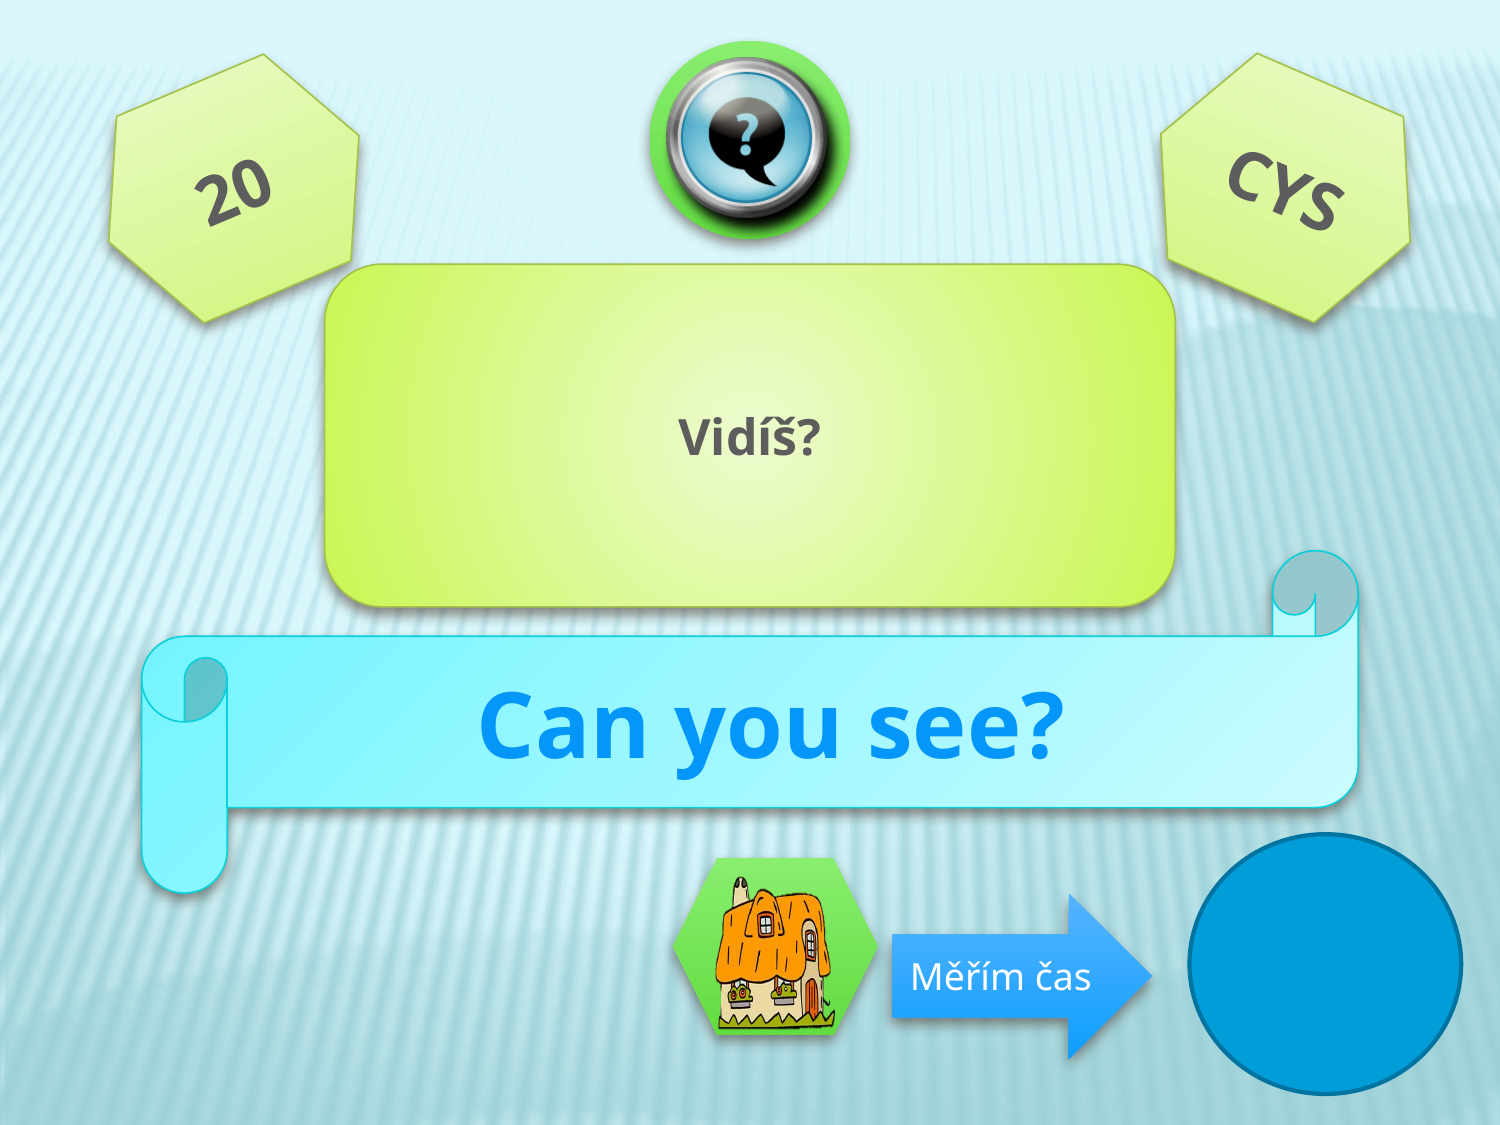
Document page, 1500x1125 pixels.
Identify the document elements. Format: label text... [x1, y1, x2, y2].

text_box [672, 857, 878, 1040]
text_box [1187, 832, 1464, 1097]
text_box Měřím čas [891, 893, 1152, 1059]
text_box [649, 40, 851, 242]
text_box 20 [107, 53, 360, 324]
text_box CYS [1160, 52, 1411, 324]
text_box Vidíš? [323, 263, 1177, 608]
text_box Can you see? [140, 549, 1360, 895]
